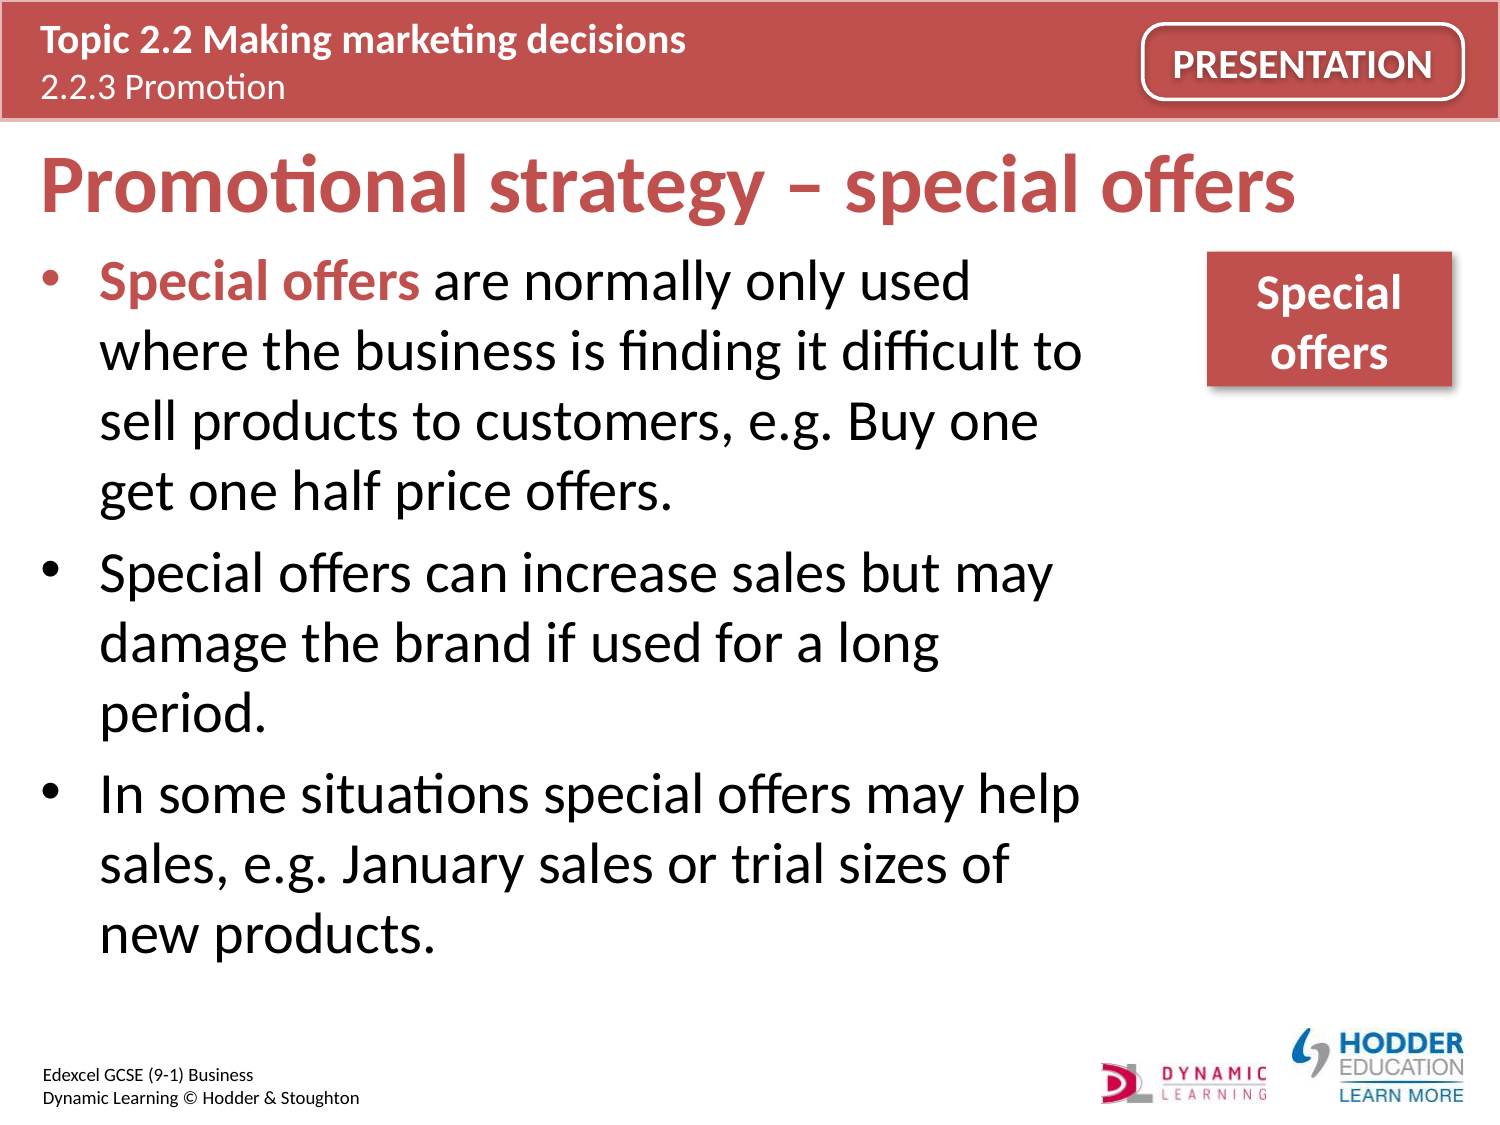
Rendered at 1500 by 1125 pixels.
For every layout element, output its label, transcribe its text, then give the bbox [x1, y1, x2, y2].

picture [1292, 1028, 1464, 1102]
picture [1101, 1063, 1266, 1104]
text_box Special offers [1207, 251, 1452, 387]
title Promotional strategy – special offers [25, 121, 1464, 234]
list Special offers are normally only used where the business is finding it difficult to sell products to customers, e.g. Buy one get one half price offers. Special offers can increase sales but may damage the brand if used for a long period. In some situations special offers may help sales, e.g. January sales or trial sizes of new products. [25, 234, 1132, 1005]
